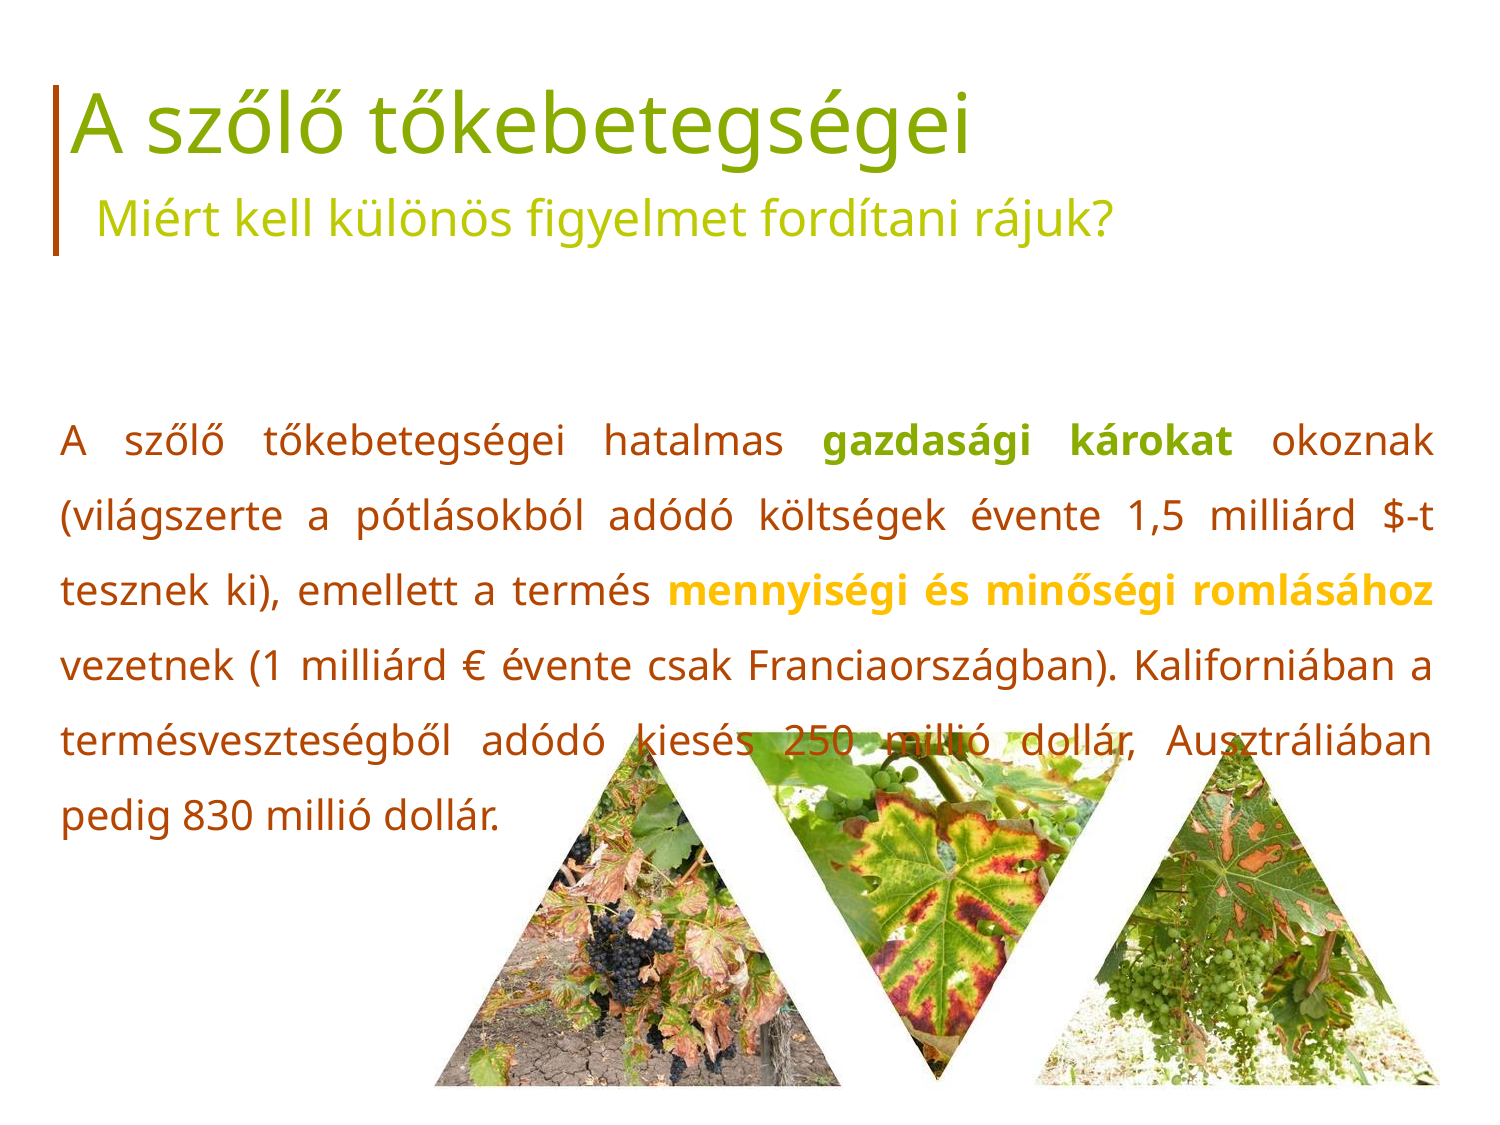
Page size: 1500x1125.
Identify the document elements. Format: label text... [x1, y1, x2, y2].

text_box A szőlő tőkebetegségei hatalmas gazdasági károkat okoznak (világszerte a pótlásokból adódó költségek évente 1,5 milliárd $-t tesznek ki), emellett a termés mennyiségi és minőségi romlásához vezetnek (1 milliárd € évente csak Franciaországban). Kaliforniában a termésveszteségből adódó kiesés 250 millió dollár, Ausztráliában pedig 830 millió dollár. [45, 381, 1450, 847]
text_box Miért kell különös figyelmet fordítani rájuk? [80, 178, 1135, 254]
picture [434, 695, 1442, 1116]
text_box A szőlő tőkebetegségei [55, 62, 1153, 178]
